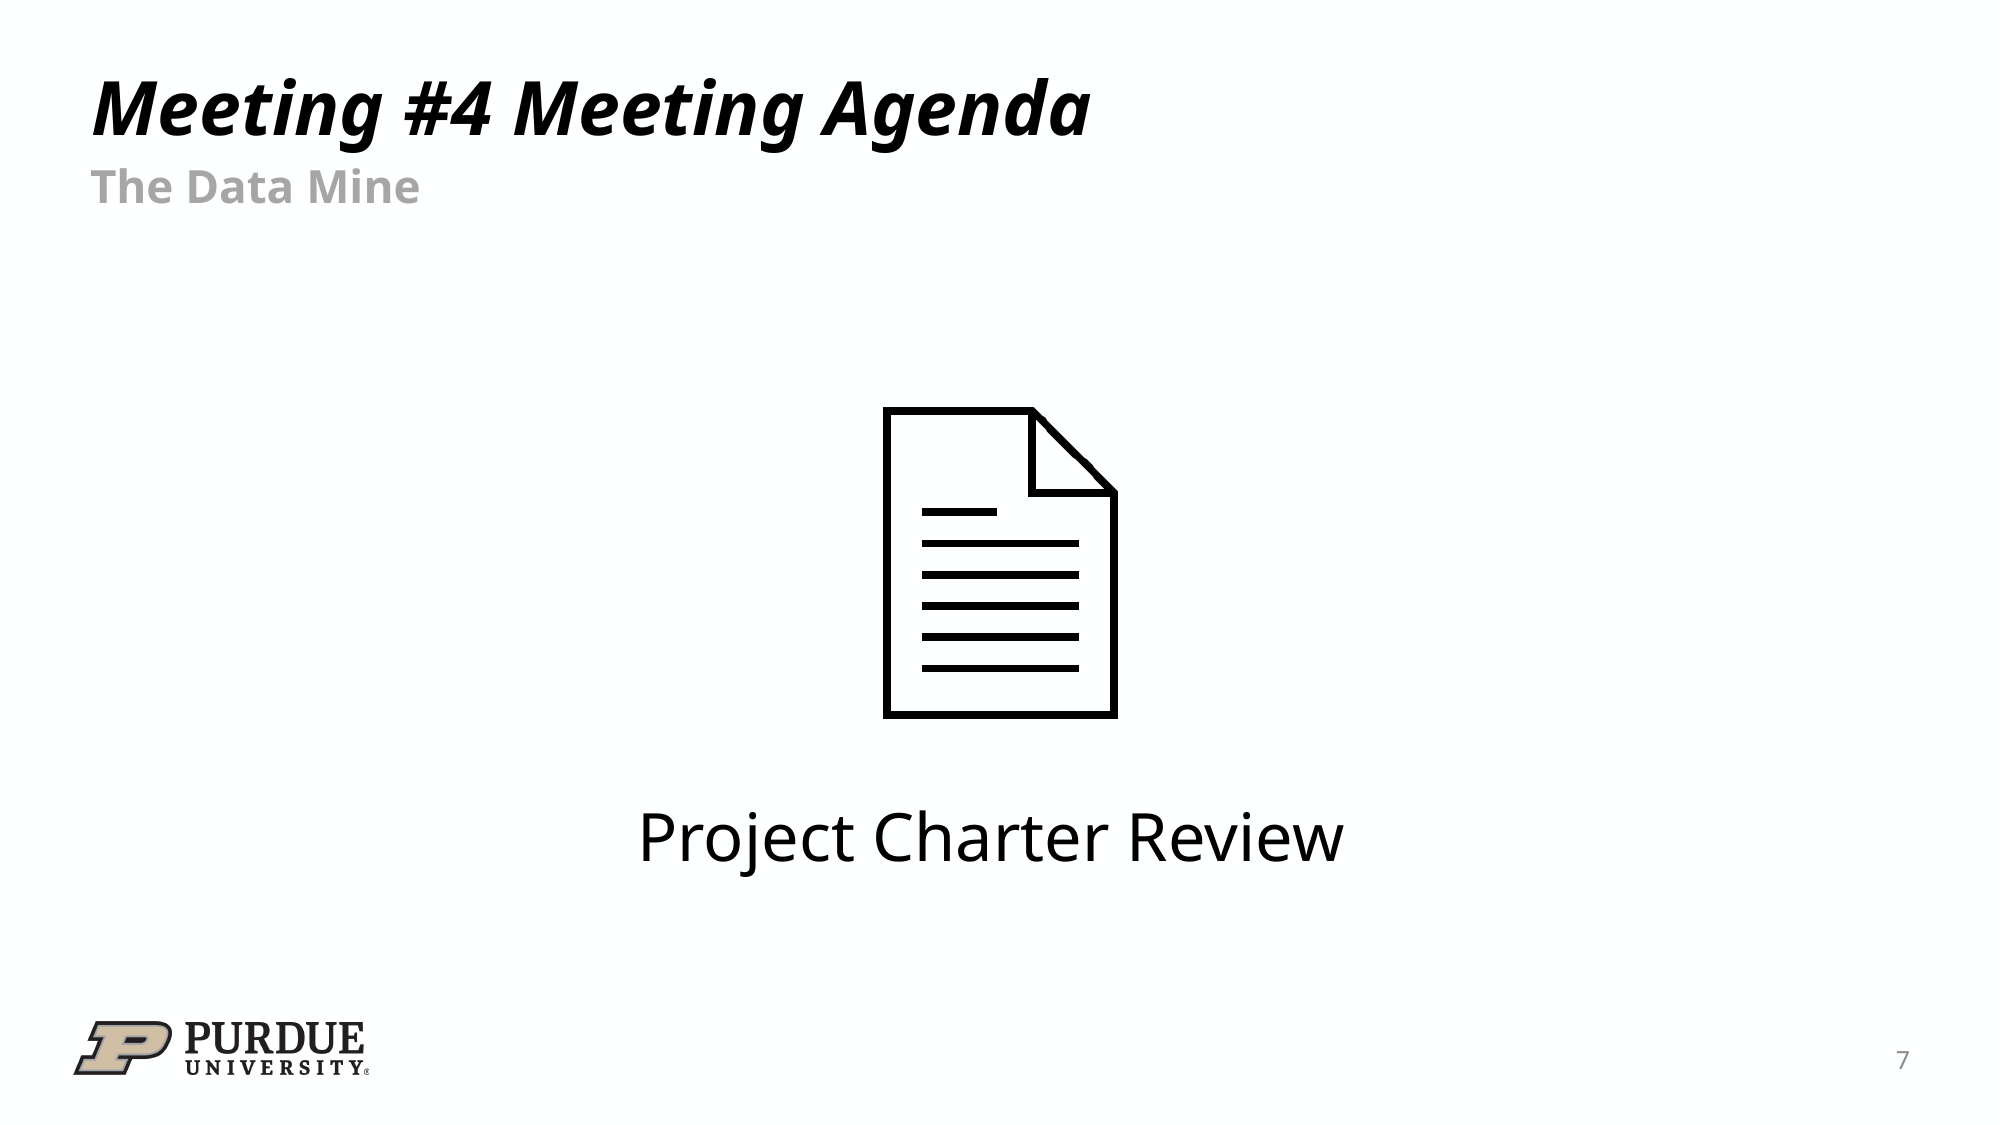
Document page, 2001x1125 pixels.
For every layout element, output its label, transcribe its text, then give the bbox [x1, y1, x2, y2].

list The Data Mine [75, 156, 1925, 217]
title Meeting #4 Meeting Agenda [76, 63, 1925, 156]
slide_number 7 [1744, 1031, 1925, 1092]
text_box Project Charter Review [622, 786, 1378, 882]
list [812, 375, 1188, 750]
